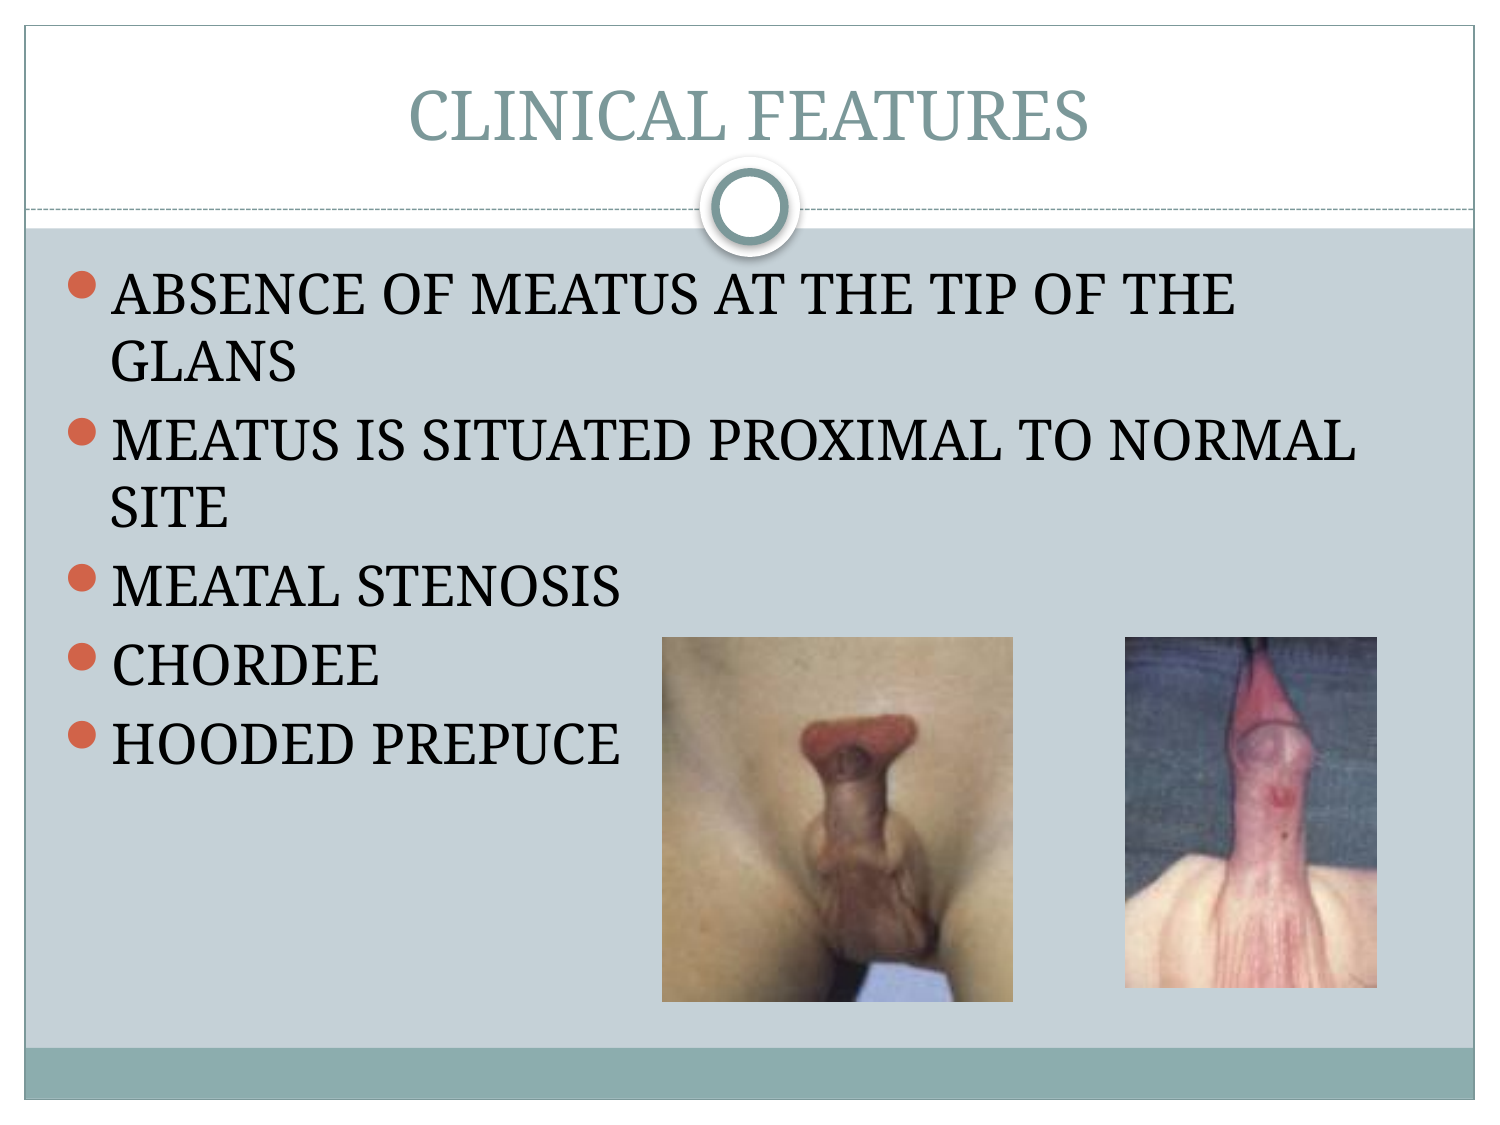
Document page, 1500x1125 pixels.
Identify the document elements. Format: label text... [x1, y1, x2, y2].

title CLINICAL FEATURES [49, 37, 1450, 162]
picture [662, 637, 1013, 1003]
list ABSENCE OF MEATUS AT THE TIP OF THE GLANS MEATUS IS SITUATED PROXIMAL TO NORMAL SITE MEATAL STENOSIS CHORDEE HOODED PREPUCE [49, 250, 1445, 1001]
picture [1124, 637, 1378, 988]
